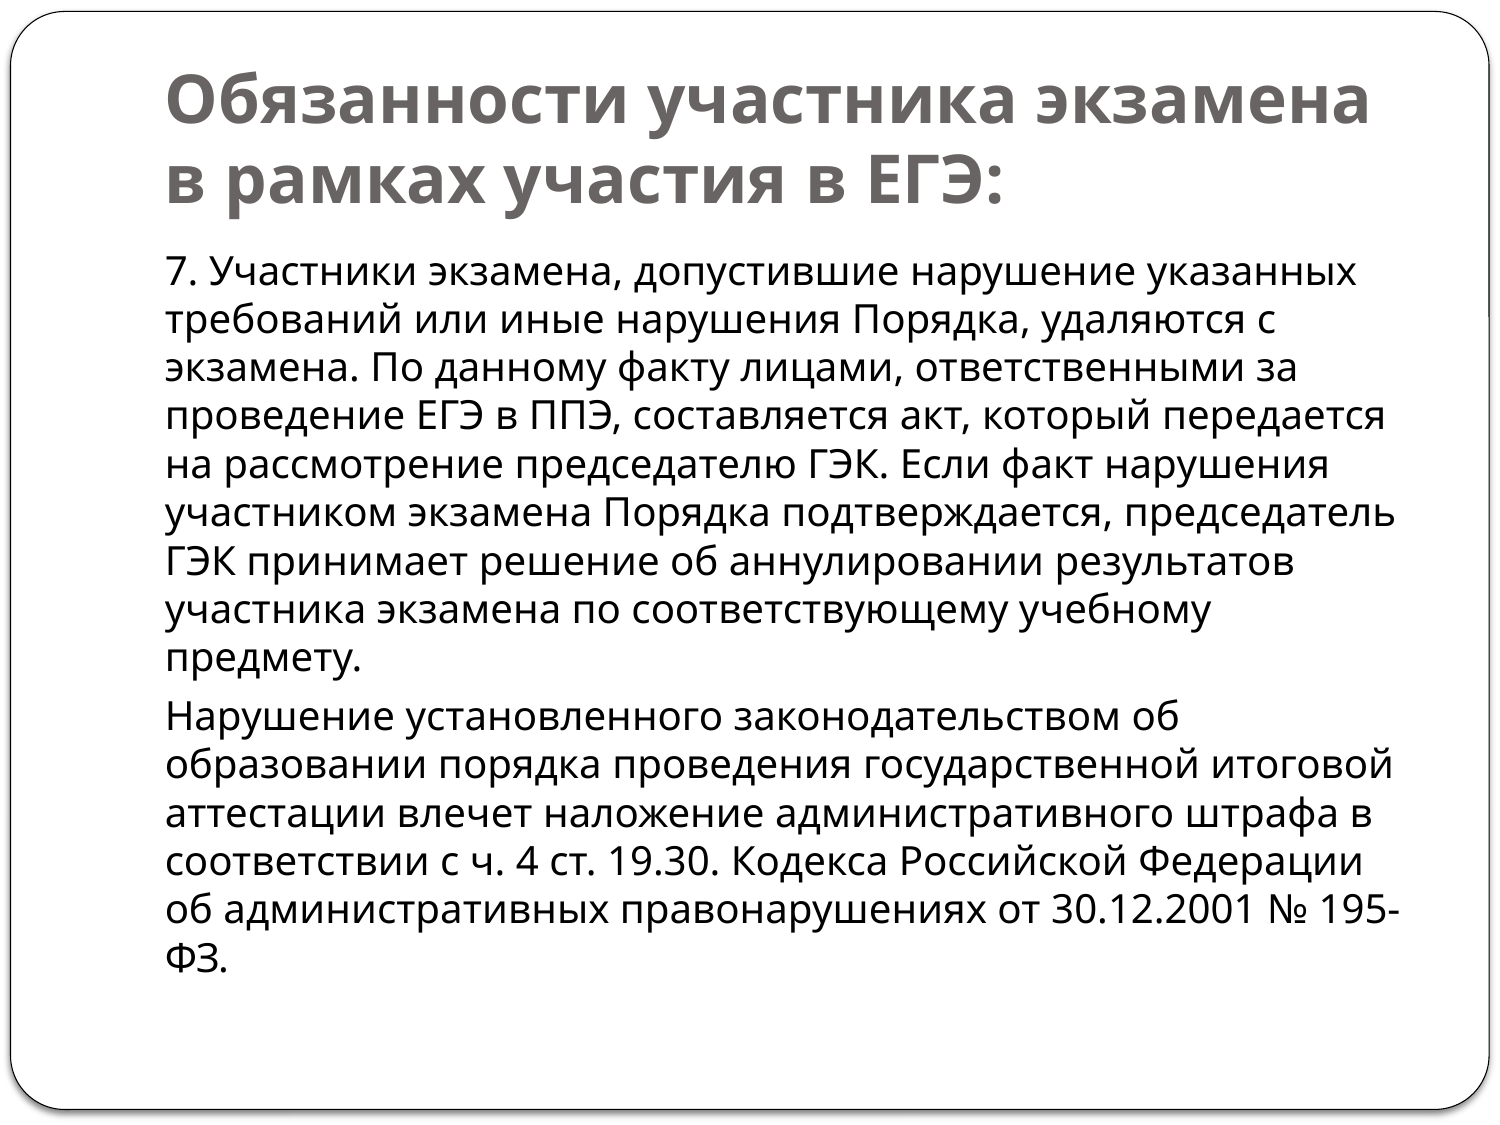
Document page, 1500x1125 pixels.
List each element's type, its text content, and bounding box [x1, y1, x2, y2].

list 7. Участники экзамена, допустившие нарушение указанных требований или иные нарушения Порядка, удаляются с экзамена. По данному факту лицами, ответственными за проведение ЕГЭ в ППЭ, составляется акт, который передается на рассмотрение председателю ГЭК. Если факт нарушения участником экзамена Порядка подтверждается, председатель ГЭК принимает решение об аннулировании результатов участника экзамена по соответствующему учебному предмету. Нарушение установленного законодательством об образовании порядка проведения государственной итоговой аттестации влечет наложение административного штрафа в соответствии с ч. 4 ст. 19.30. Кодекса Российской Федерации об административных правонарушениях от 30.12.2001 № 195-ФЗ. [150, 237, 1425, 988]
title Обязанности участника экзамена в рамках участия в ЕГЭ: [150, 45, 1425, 233]
